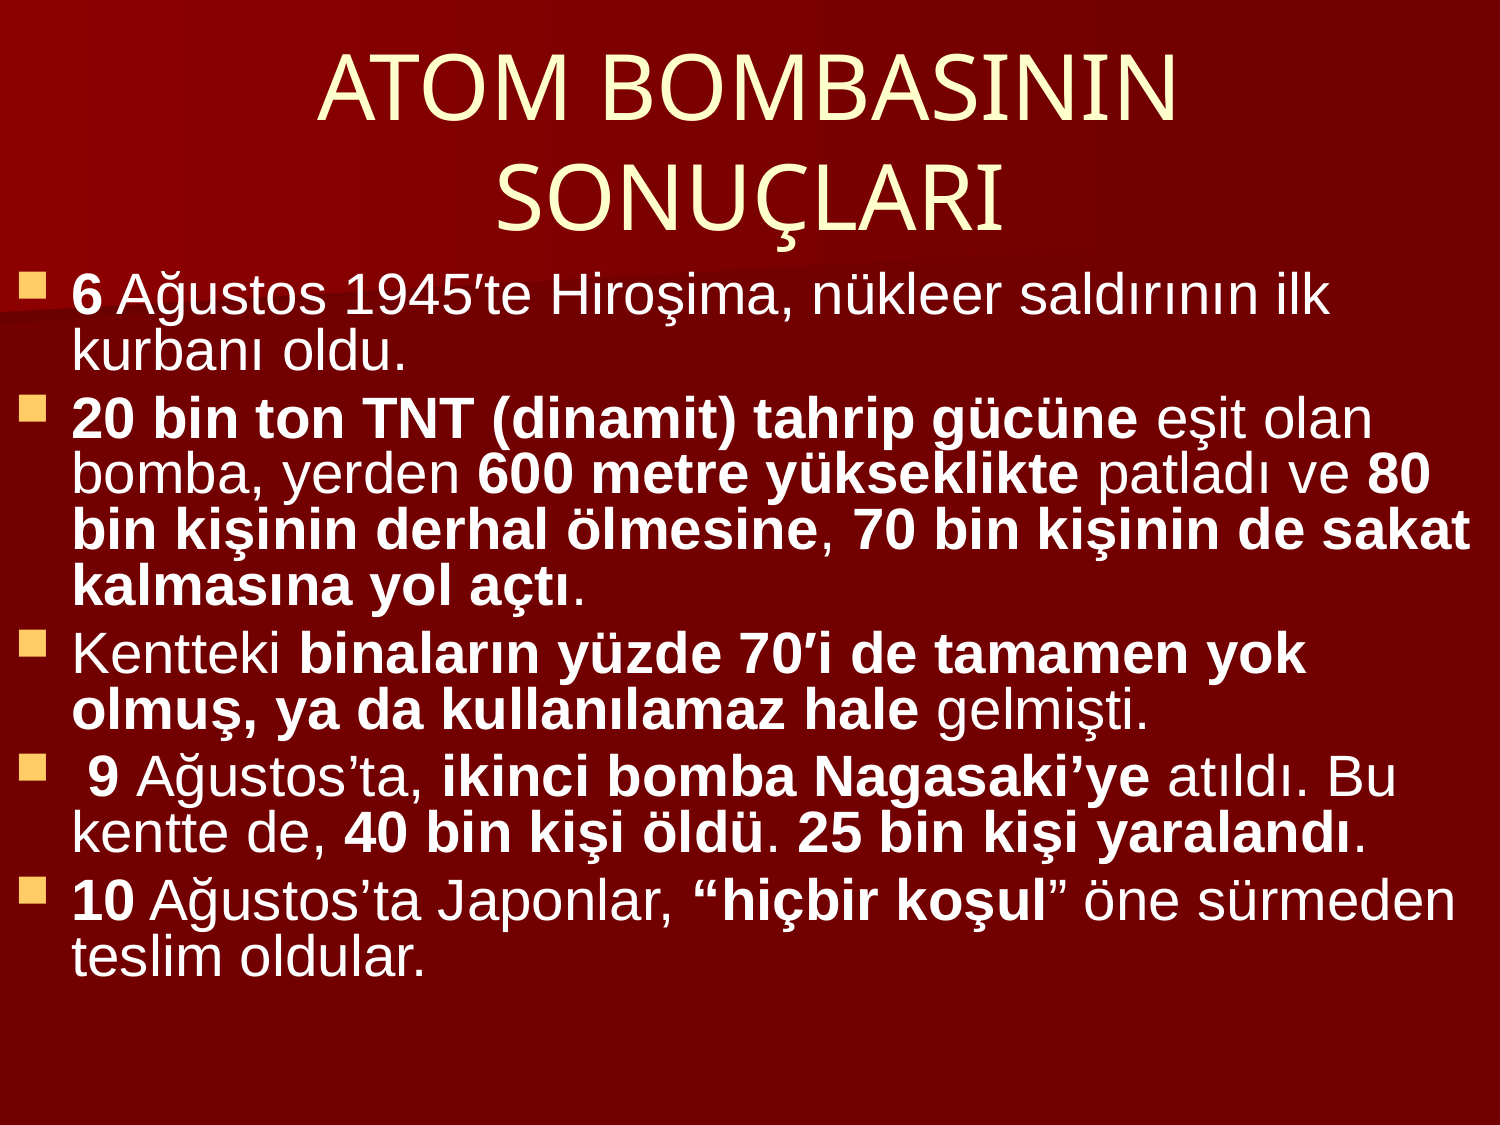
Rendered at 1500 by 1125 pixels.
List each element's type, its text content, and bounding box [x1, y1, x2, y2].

title ATOM BOMBASININ SONUÇLARI [74, 44, 1426, 233]
list 6 Ağustos 1945′te Hiroşima, nükleer saldırının ilk kurbanı oldu. 20 bin ton TNT (dinamit) tahrip gücüne eşit olan bomba, yerden 600 metre yükseklikte patladı ve 80 bin kişinin derhal ölmesine, 70 bin kişinin de sakat kalmasına yol açtı. Kentteki binaların yüzde 70′i de tamamen yok olmuş, ya da kullanılamaz hale gelmişti. 9 Ağustos’ta, ikinci bomba Nagasaki’ye atıldı. Bu kentte de, 40 bin kişi öldü. 25 bin kişi yaralandı. 10 Ağustos’ta Japonlar, “hiçbir koşul” öne sürmeden teslim oldular. [0, 262, 1500, 1125]
